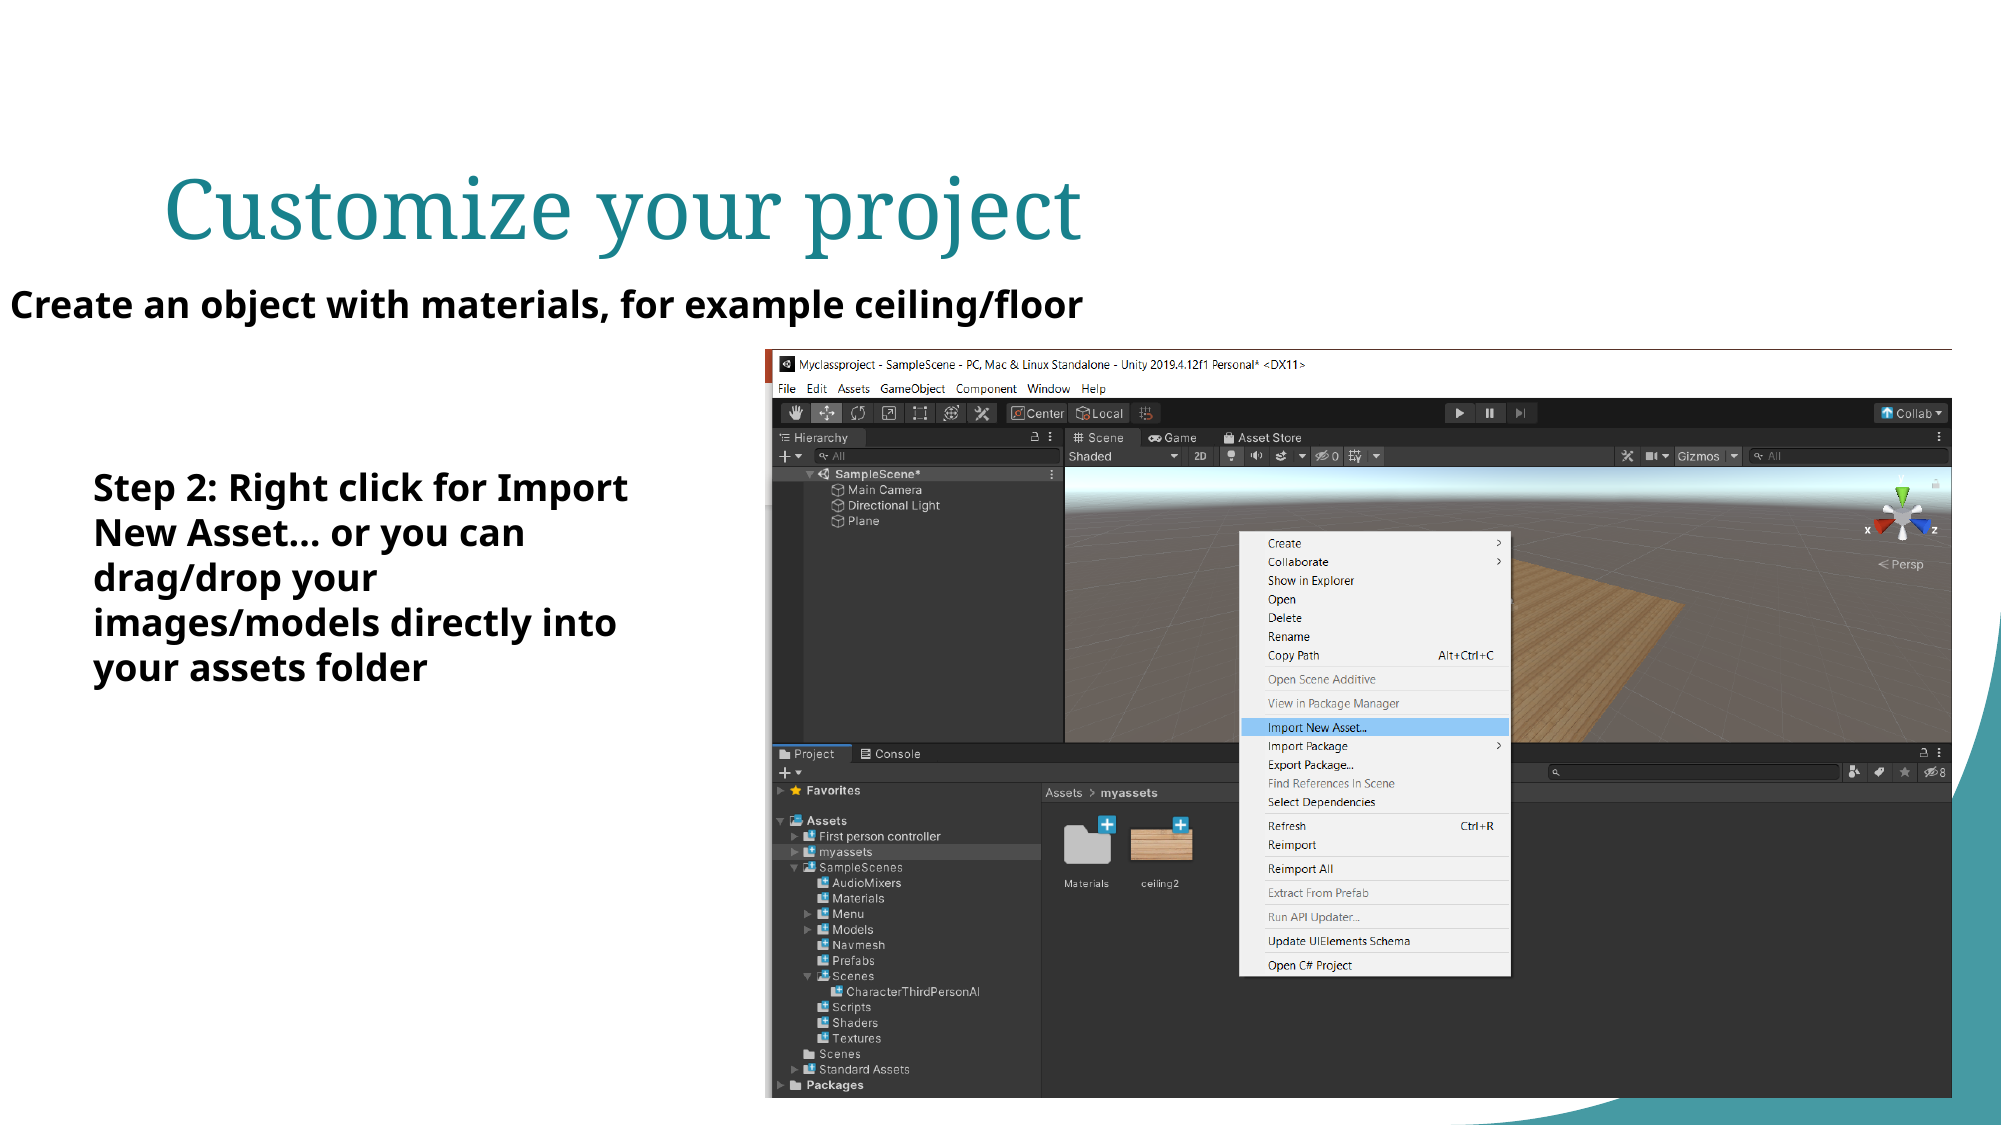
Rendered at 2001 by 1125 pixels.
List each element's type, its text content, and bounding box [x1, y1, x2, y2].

text_box Step 2: Right click for Import New Asset… or you can drag/drop your images/models directly into your assets folder [78, 456, 679, 697]
text_box Create an object with materials, for example ceiling/floor [0, 273, 1100, 333]
picture [765, 349, 1952, 1098]
title Customize your project [148, 96, 1775, 315]
